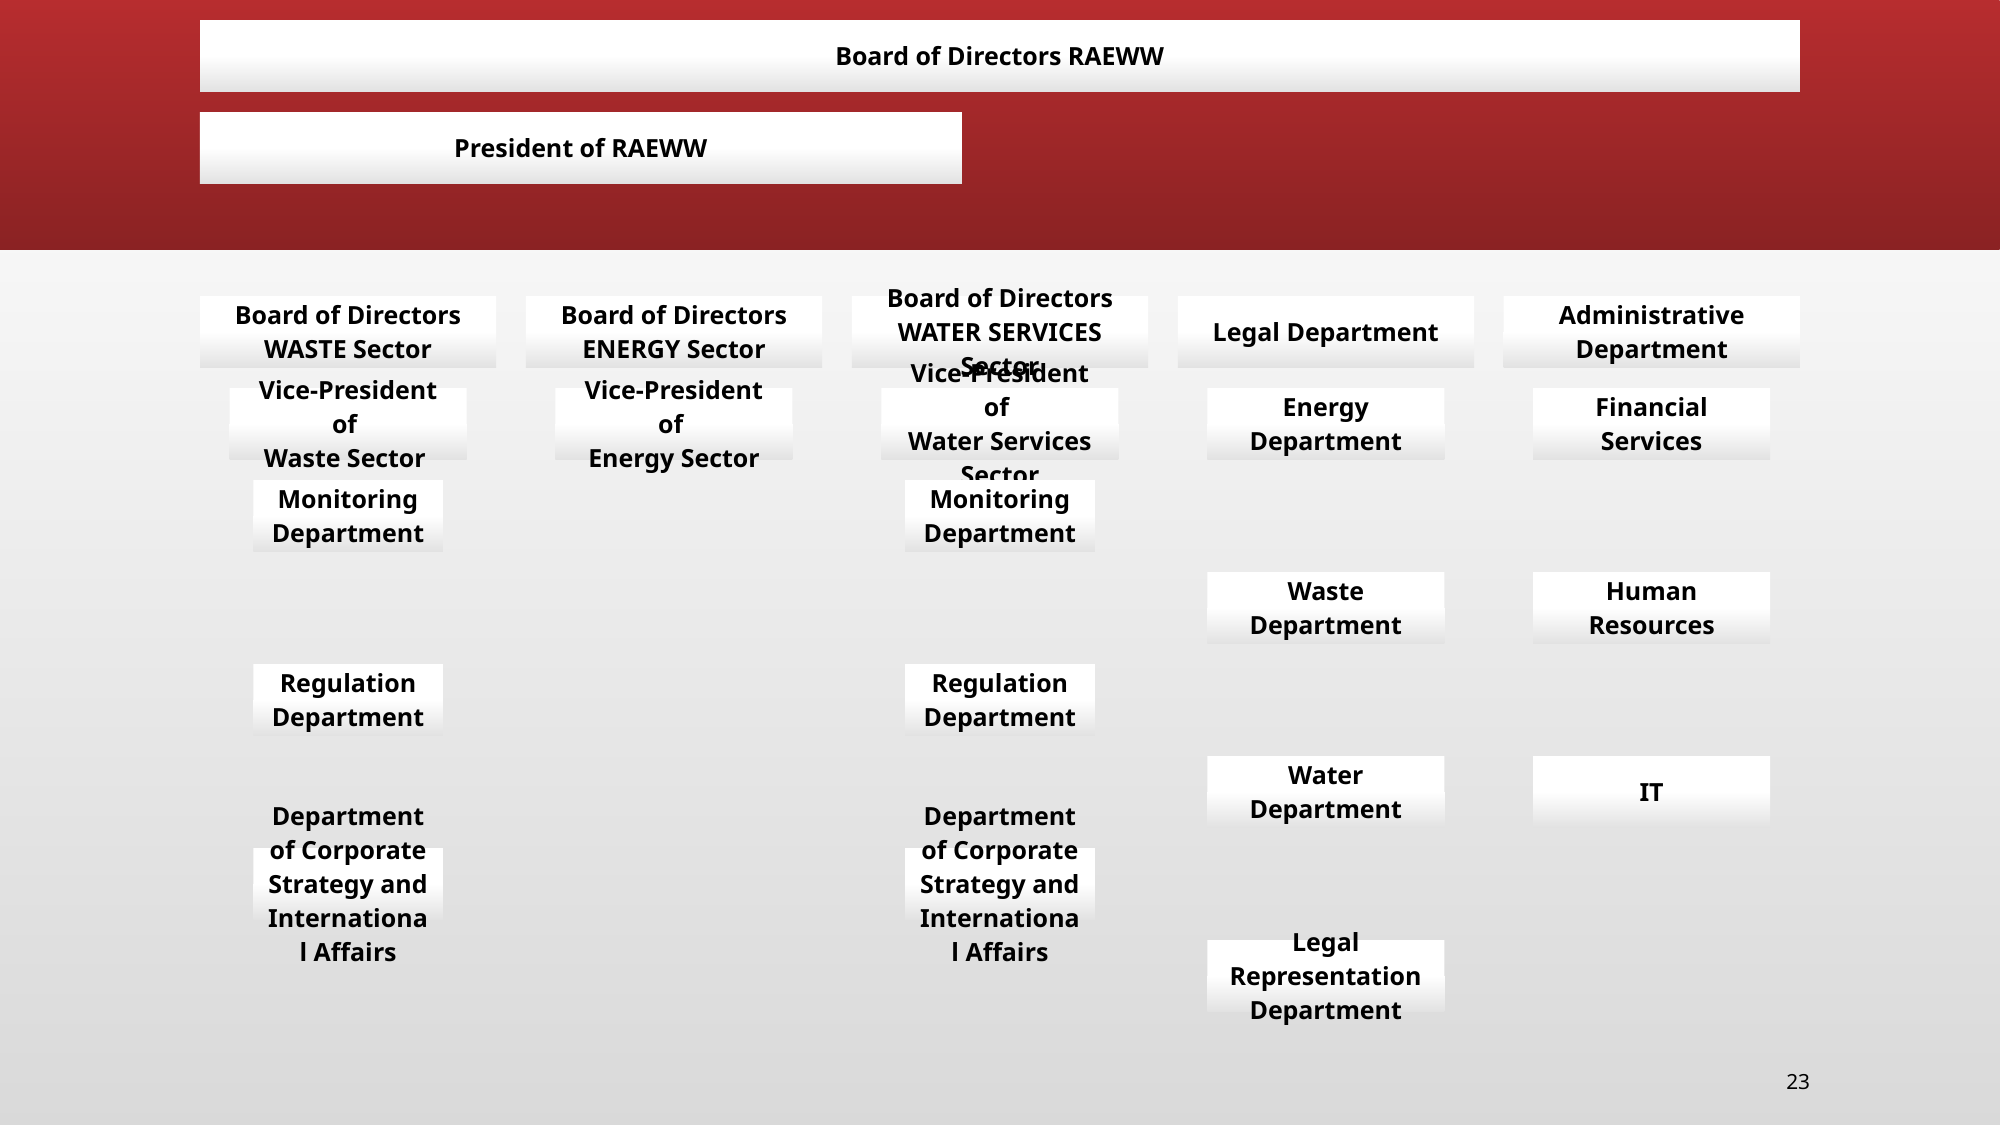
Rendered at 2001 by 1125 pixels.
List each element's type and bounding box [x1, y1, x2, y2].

list [0, 20, 2000, 1104]
